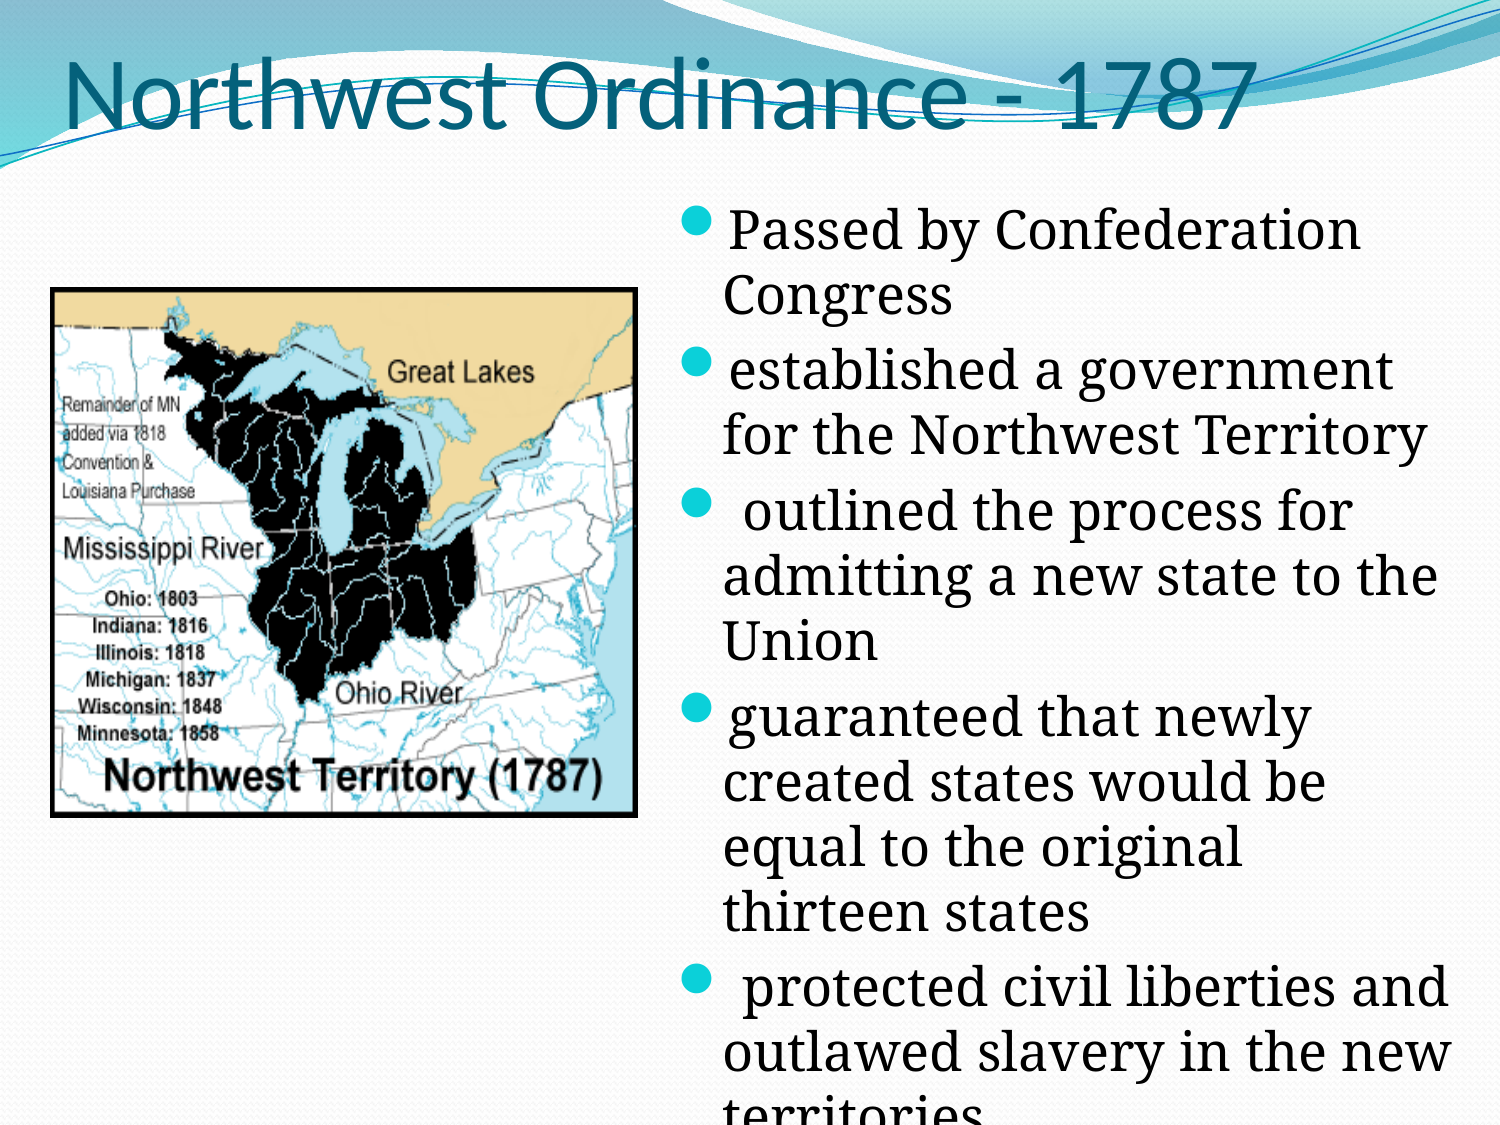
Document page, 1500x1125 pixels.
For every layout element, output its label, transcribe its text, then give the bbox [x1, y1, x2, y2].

title Northwest Ordinance - 1787 [62, 0, 1413, 151]
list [49, 287, 638, 818]
list Passed by Confederation Congress established a government for the Northwest Territory outlined the process for admitting a new state to the Union guaranteed that newly created states would be equal to the original thirteen states protected civil liberties and outlawed slavery in the new territories [662, 187, 1476, 1088]
